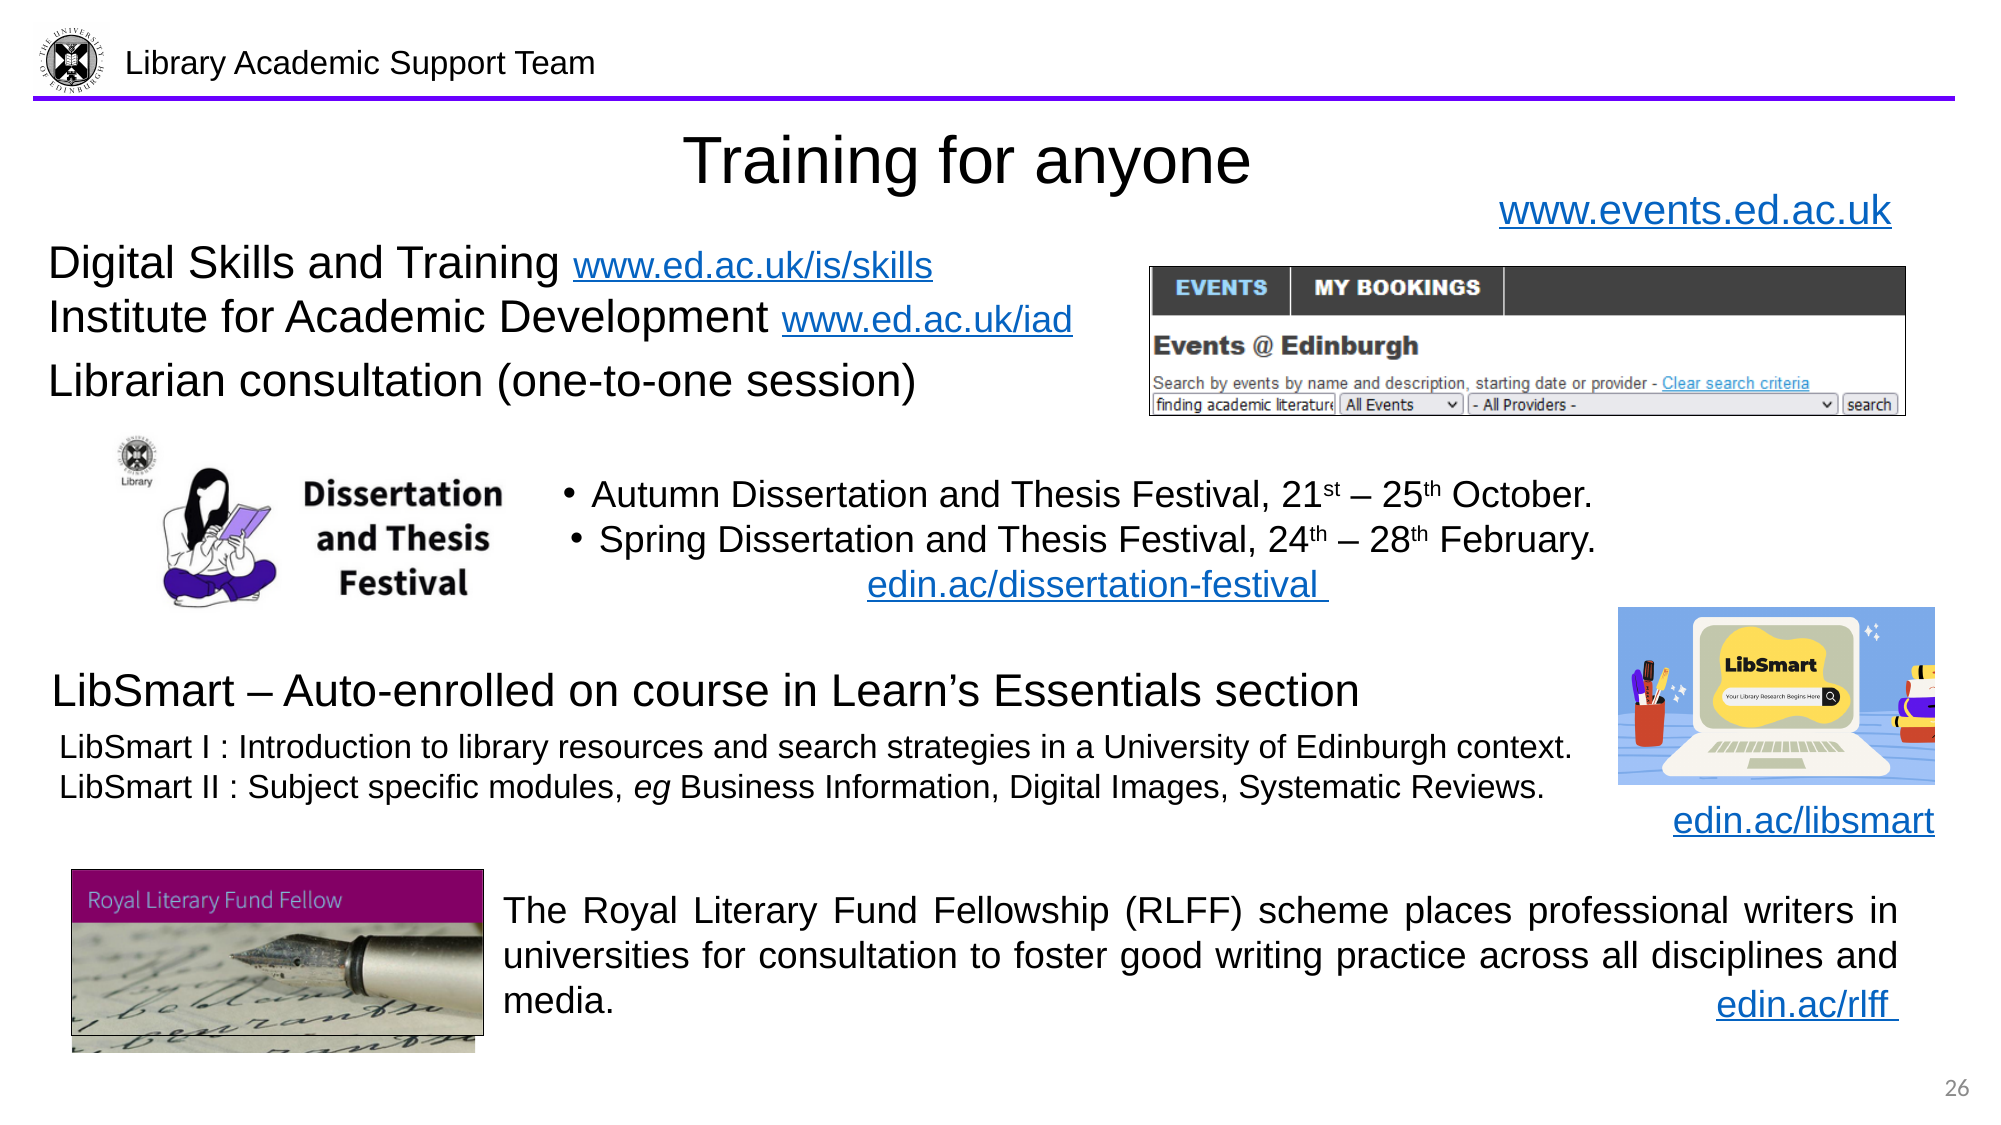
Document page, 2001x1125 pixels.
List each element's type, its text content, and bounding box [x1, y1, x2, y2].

text_box edin.ac/rlff [948, 972, 1914, 1032]
text_box Library Academic Support Team [110, 33, 1619, 89]
text_box LibSmart – Auto-enrolled on course in Learn’s Essentials section [36, 653, 1528, 723]
text_box The Royal Literary Fund Fellowship (RLFF) scheme places professional writers in universities for consultation to foster good writing practice across all disciplines and media. [488, 878, 1914, 1028]
picture [112, 428, 517, 616]
picture [33, 22, 110, 98]
picture [71, 869, 484, 1053]
text_box Digital Skills and Training www.ed.ac.uk/is/skills Institute for Academic Development www.ed.ac.uk/iad [33, 224, 1168, 343]
slide_number 26 [1913, 1068, 1986, 1106]
text_box Autumn Dissertation and Thesis Festival, 21st – 25th October. Spring Dissertation and Thesis Festival, 24th – 28th February. edin.ac/dissertation-festival [517, 462, 1651, 613]
picture [1149, 266, 1906, 416]
text_box edin.ac/libsmart [1657, 788, 1950, 849]
picture [1618, 607, 1935, 785]
text_box www.events.ed.ac.uk [1484, 175, 1907, 241]
text_box Librarian consultation (one-to-one session) [33, 343, 1149, 413]
text_box Training for anyone [137, 109, 1799, 205]
text_box LibSmart I : Introduction to library resources and search strategies in a University of Edinburgh context. LibSmart II : Subject specific modules, eg Business Information, Digital Images, Systematic Reviews. [44, 718, 1696, 813]
